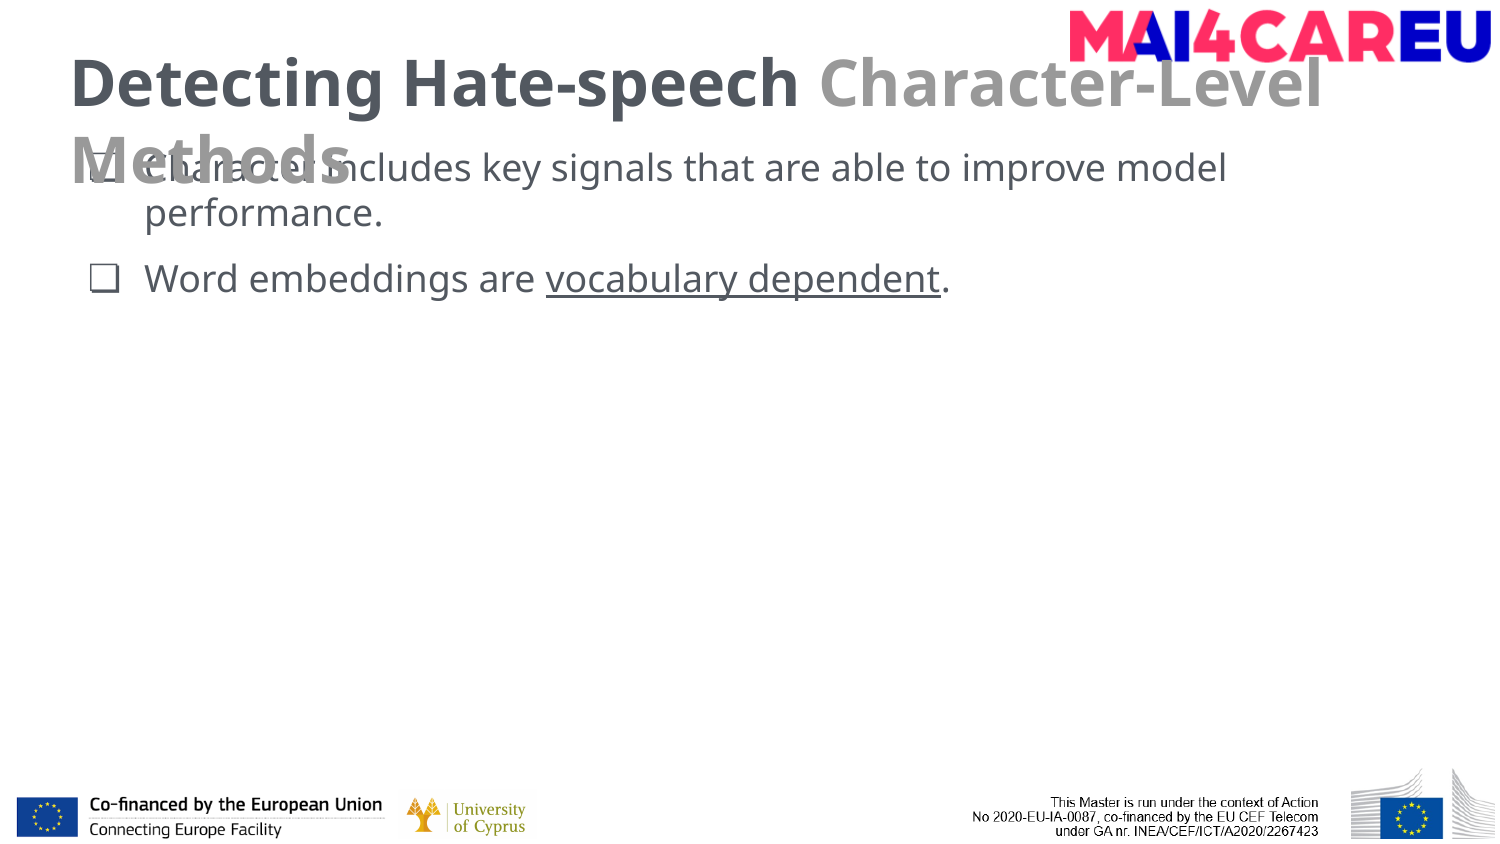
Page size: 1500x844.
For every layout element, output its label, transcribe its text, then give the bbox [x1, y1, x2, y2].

picture [970, 765, 1500, 839]
picture [11, 784, 394, 844]
picture [1069, 0, 1497, 32]
title Detecting Hate-speech Character-Level Methods [59, 32, 1500, 106]
list Character includes key signals that are able to improve model performance. Word embeddings are vocabulary dependent. [59, 133, 1410, 689]
picture [398, 789, 537, 839]
